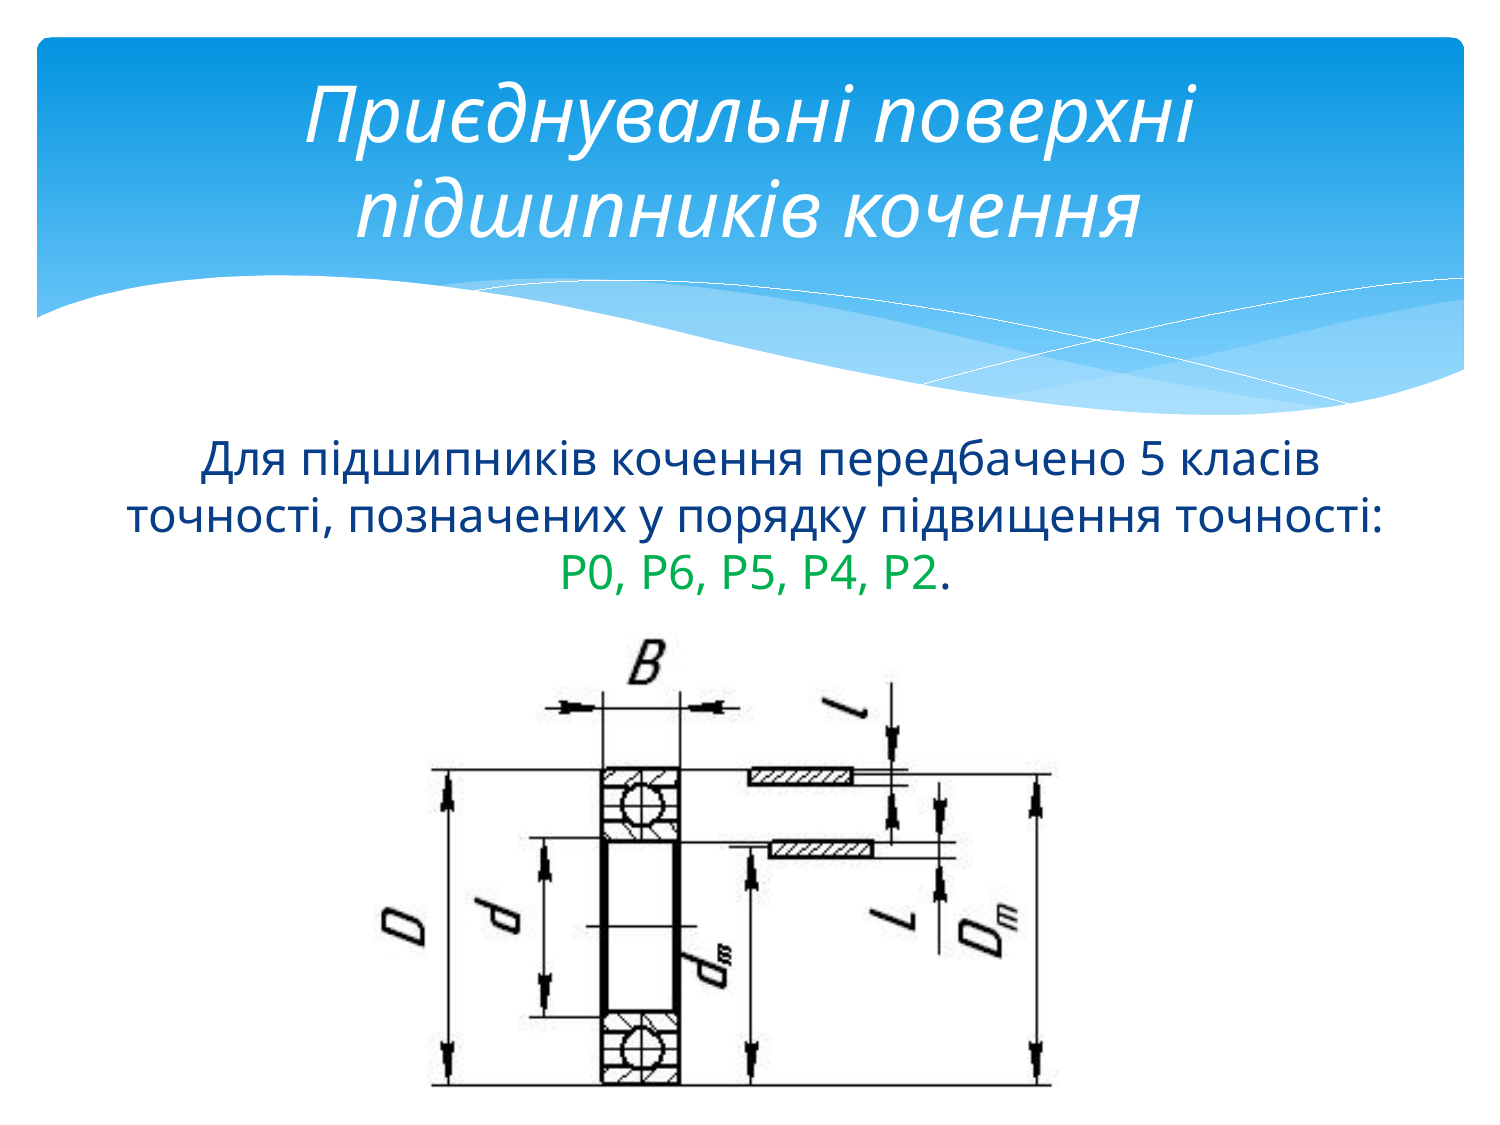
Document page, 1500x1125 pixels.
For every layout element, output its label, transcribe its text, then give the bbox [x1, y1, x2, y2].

text_box Для підшипників кочення передбачено 5 класів точності, позначених у порядку підвищення точності: Р0, Р6, Р5, Р4, Р2. [100, 420, 1424, 610]
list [372, 633, 1059, 1095]
title Приєднувальні поверхні підшипників кочення [74, 55, 1426, 262]
